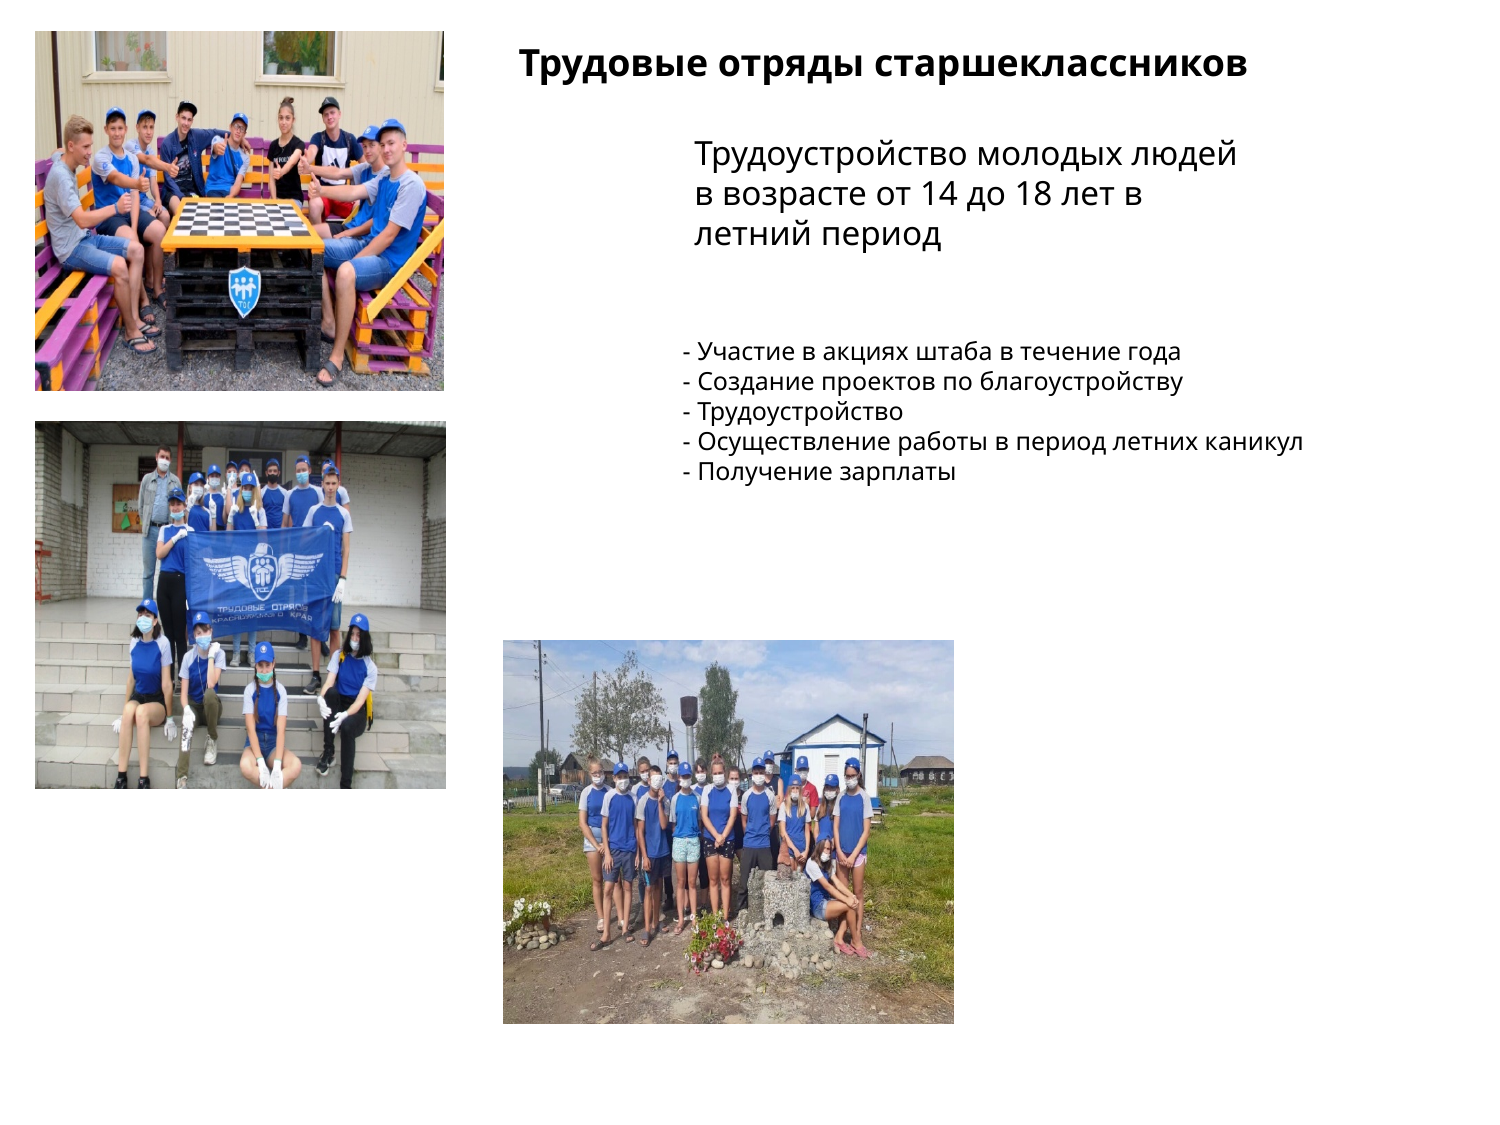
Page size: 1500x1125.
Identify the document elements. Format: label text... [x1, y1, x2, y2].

picture [503, 640, 955, 1024]
text_box Трудовые отряды старшеклассников [503, 31, 1266, 91]
text_box - Участие в акциях штаба в течение года - Создание проектов по благоустройству - Трудоустройство - Осуществление работы в период летних каникул - Получение зарплаты [667, 328, 1336, 493]
text_box Трудоустройство молодых людей в возрасте от 14 до 18 лет в летний период [679, 124, 1254, 260]
picture [34, 30, 444, 391]
picture [34, 421, 446, 789]
